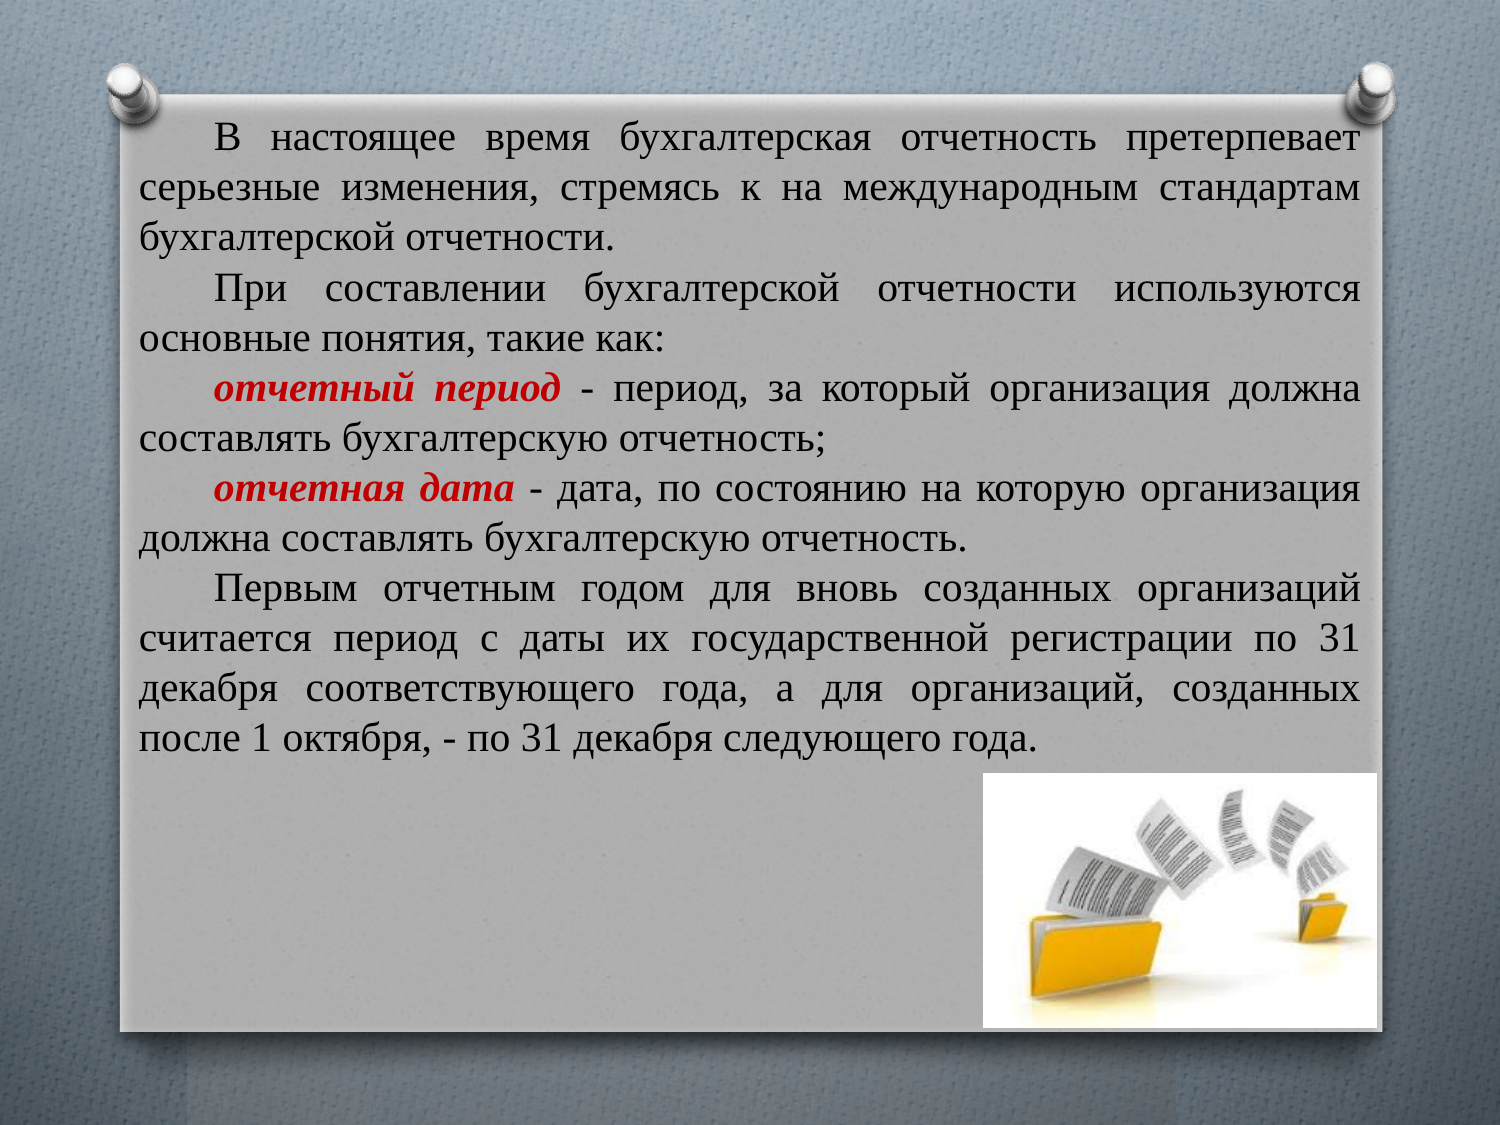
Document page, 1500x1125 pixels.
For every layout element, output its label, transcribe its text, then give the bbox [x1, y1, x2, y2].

picture [75, 29, 198, 137]
text_box В настоящее время бухгалтерская отчетность претерпевает серьезные изменения, стремясь к на международным стандартам бухгалтерской отчетности. При составлении бухгалтерской отчетности используются основные понятия, такие как: отчетный период - период, за который организация должна составлять бухгалтерскую отчетность; отчетная дата - дата, по состоянию на которую организация должна составлять бухгалтерскую отчетность. Первым отчетным годом для вновь созданных организаций считается период с даты их государственной регистрации по 31 декабря соответствующего года, а для организаций, созданных после 1 октября, - по 31 декабря следующего года. [123, 101, 1376, 767]
picture [983, 773, 1377, 1029]
picture [1317, 35, 1439, 146]
